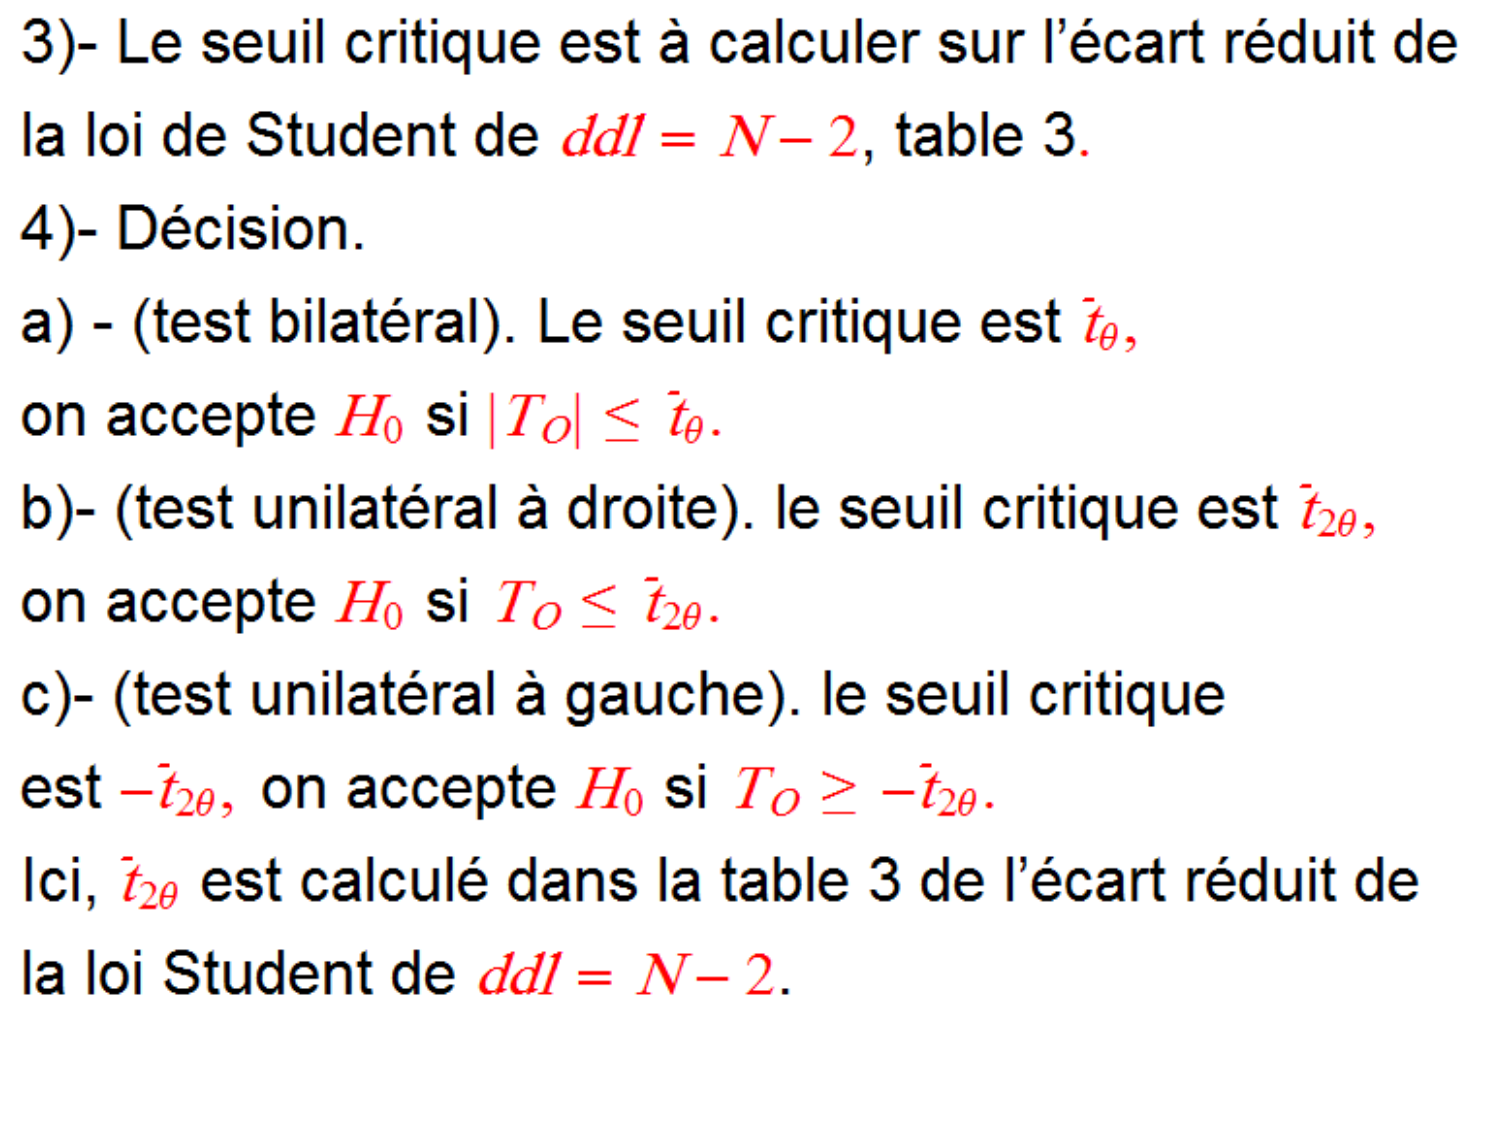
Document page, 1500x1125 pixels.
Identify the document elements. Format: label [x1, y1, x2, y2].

list [11, 11, 1465, 1022]
